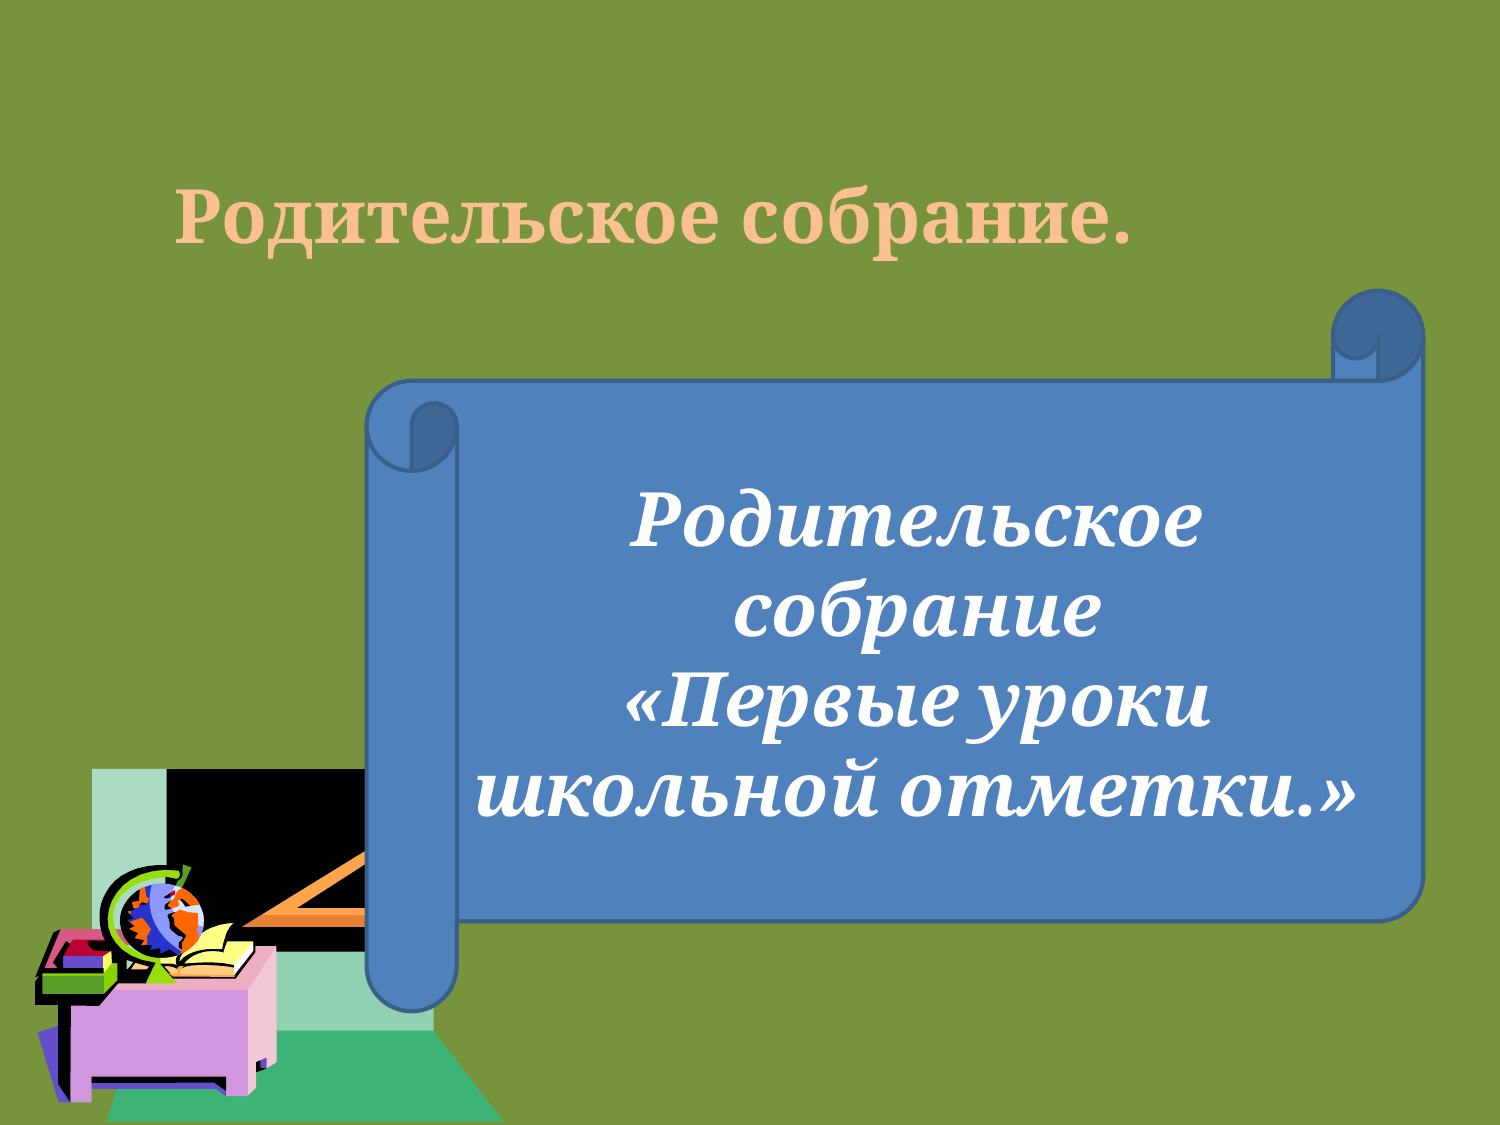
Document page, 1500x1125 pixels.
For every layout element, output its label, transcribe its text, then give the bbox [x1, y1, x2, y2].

text_box Родительское собрание «Первые уроки школьной отметки.» [364, 288, 1426, 924]
picture [34, 765, 508, 1125]
text_box Родительское собрание. [159, 160, 1379, 266]
